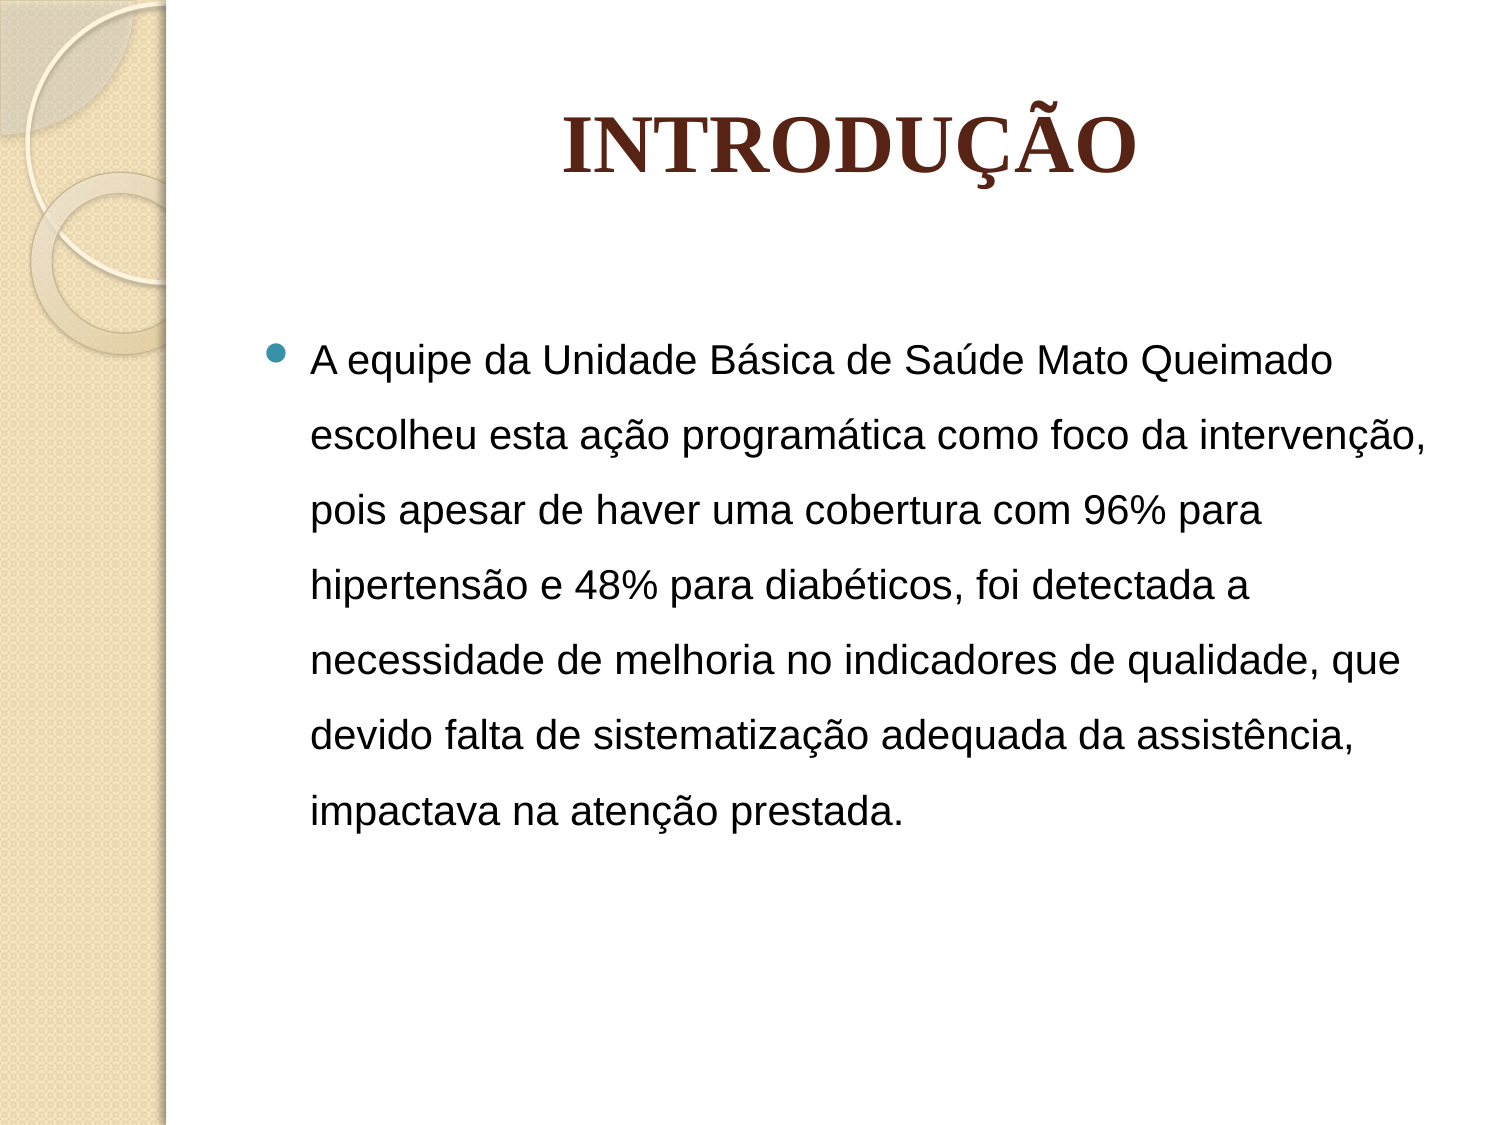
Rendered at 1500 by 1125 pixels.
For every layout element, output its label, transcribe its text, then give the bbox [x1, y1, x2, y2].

list A equipe da Unidade Básica de Saúde Mato Queimado escolheu esta ação programática como foco da intervenção, pois apesar de haver uma cobertura com 96% para hipertensão e 48% para diabéticos, foi detectada a necessidade de melhoria no indicadores de qualidade, que devido falta de sistematização adequada da assistência, impactava na atenção prestada. [235, 237, 1466, 1025]
title INTRODUÇÃO [235, 45, 1466, 233]
